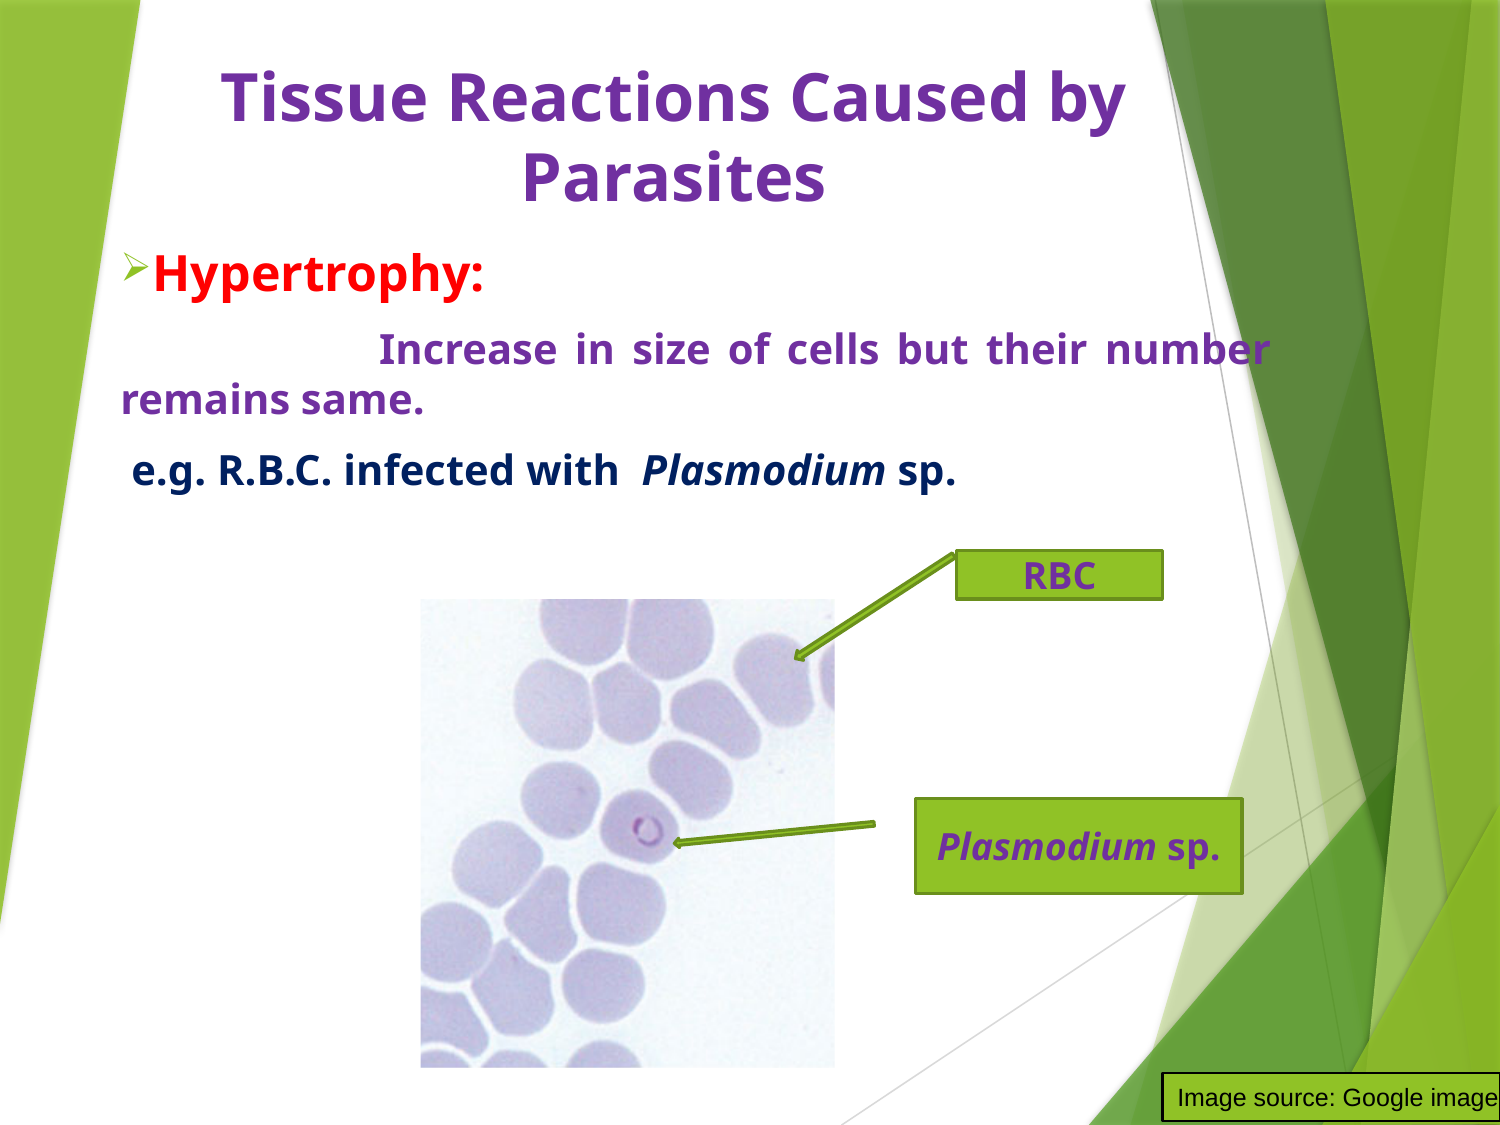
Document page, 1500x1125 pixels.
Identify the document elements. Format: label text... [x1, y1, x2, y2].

text_box [841, 819, 876, 831]
text_box [841, 551, 955, 635]
text_box RBC [955, 549, 1164, 601]
picture [420, 598, 836, 1069]
text_box Image source: Google image [1162, 1072, 1500, 1121]
text_box Tissue Reactions Caused by Parasites [105, 47, 1243, 223]
text_box Plasmodium sp. [914, 797, 1244, 895]
subtitle Hypertrophy: Increase in size of cells but their number remains same. e.g. R.B.C. infected with Plasmodium sp. [105, 234, 1287, 1090]
